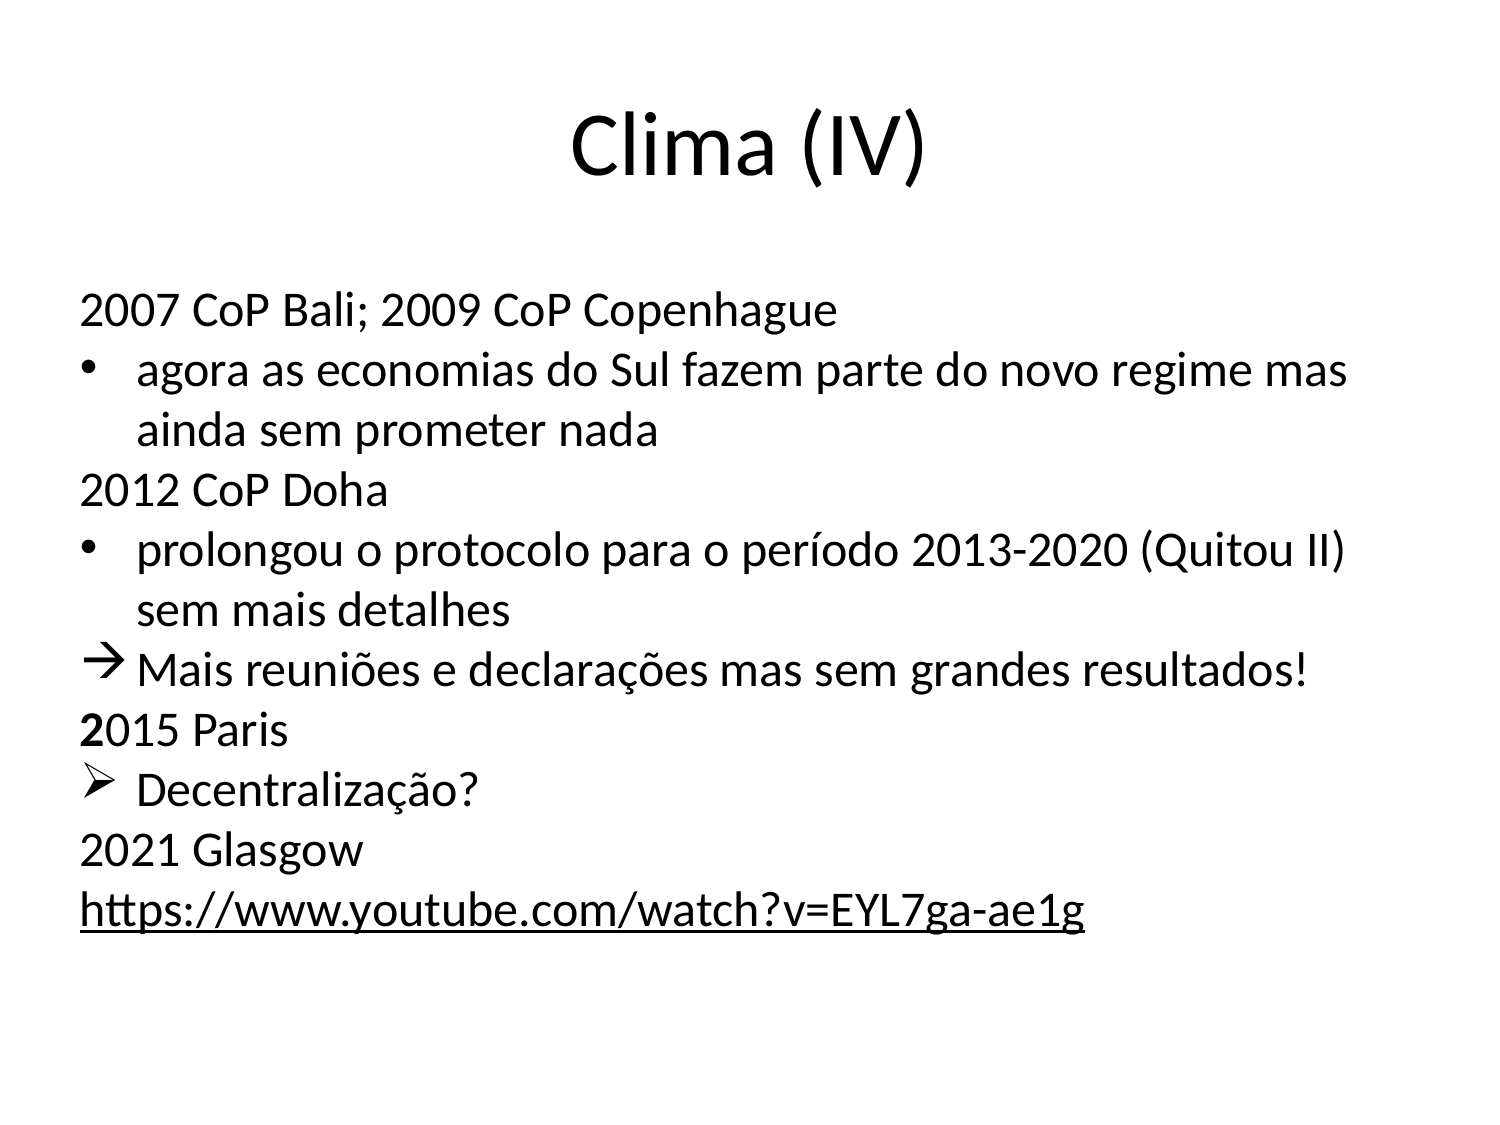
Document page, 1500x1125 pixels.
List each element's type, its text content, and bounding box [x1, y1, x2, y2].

list 2007 CoP Bali; 2009 CoP Copenhague agora as economias do Sul fazem parte do novo regime mas ainda sem prometer nada 2012 CoP Doha prolongou o protocolo para o período 2013-2020 (Quitou II) sem mais detalhes Mais reuniões e declarações mas sem grandes resultados! 2015 Paris Decentralização? 2021 Glasgow https://www.youtube.com/watch?v=EYL7ga-ae1g [64, 268, 1415, 1012]
title Clima (IV) [75, 45, 1425, 233]
